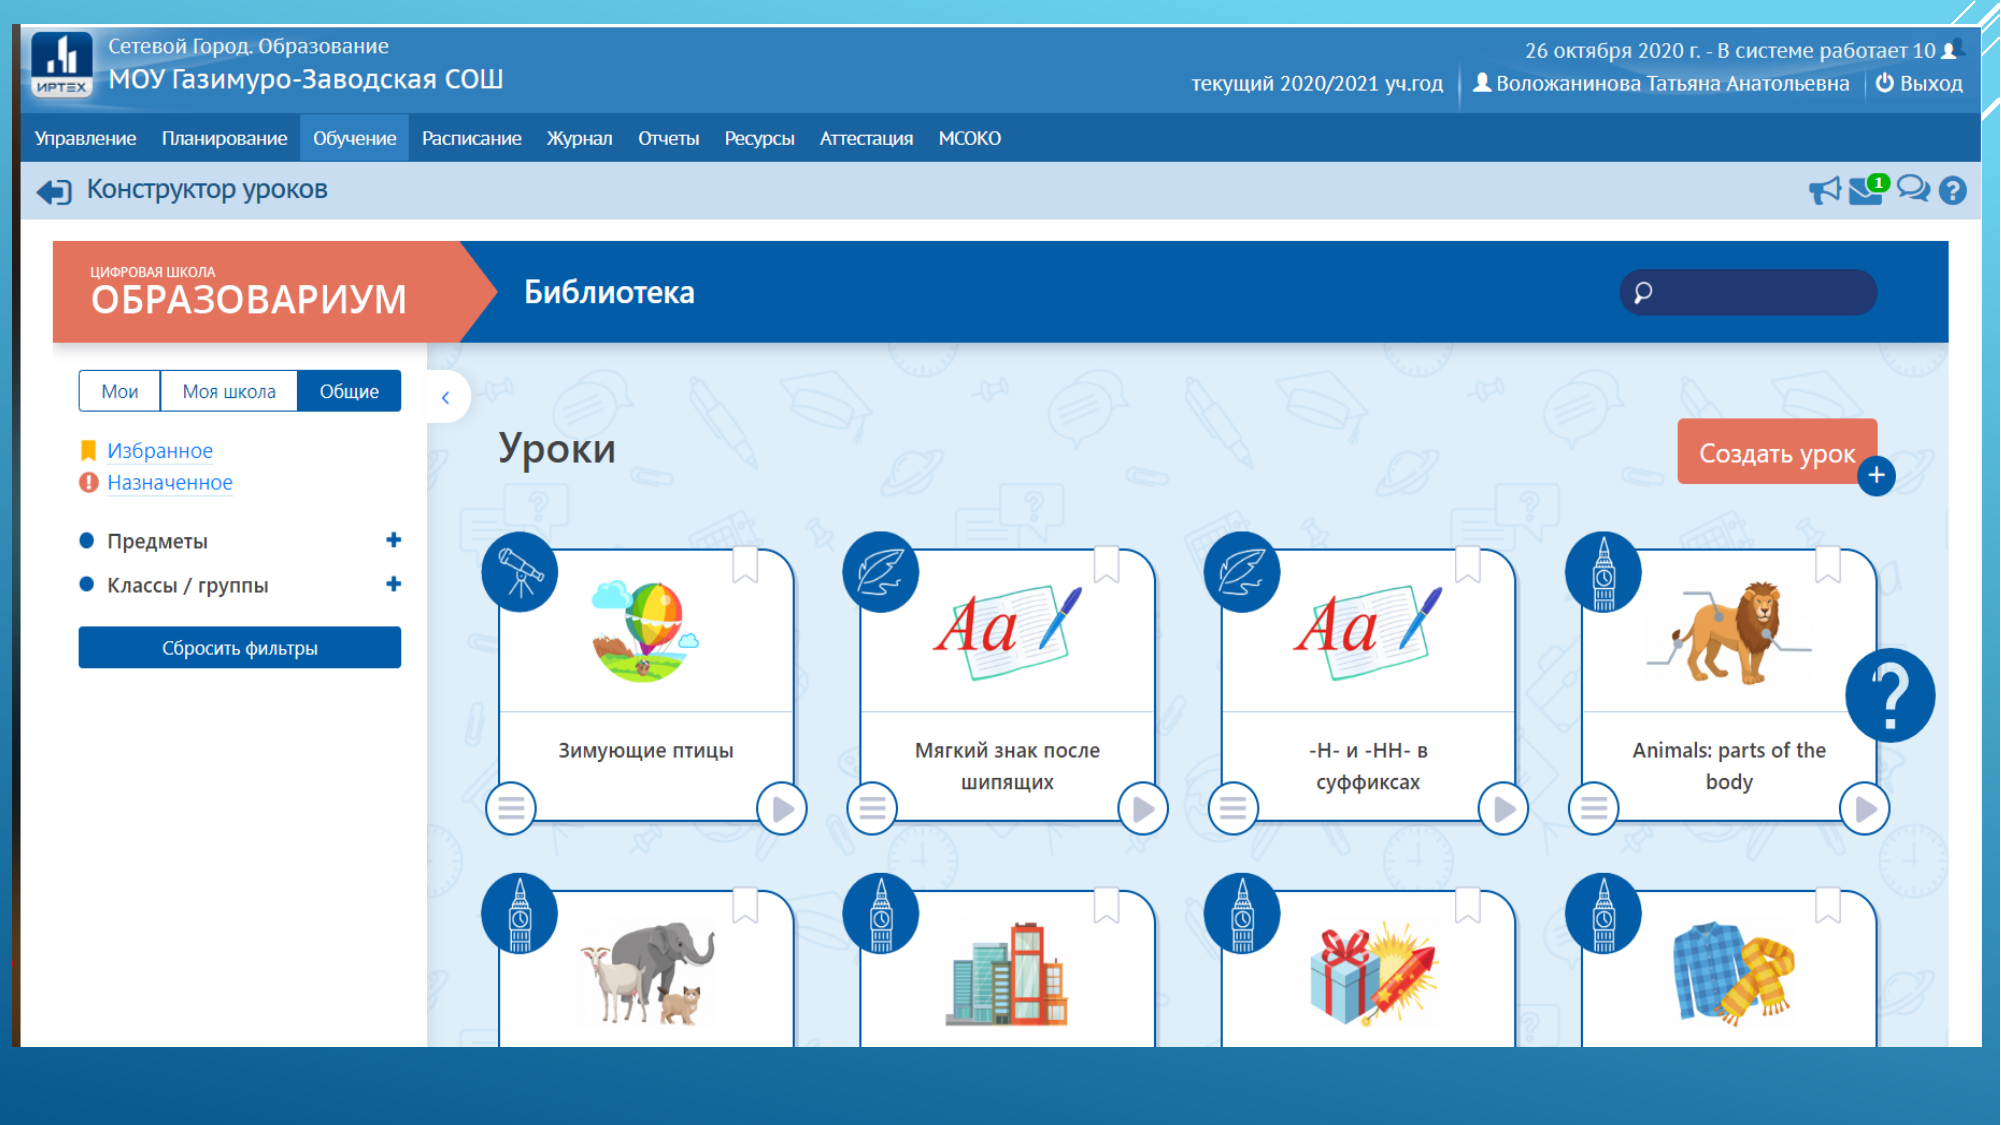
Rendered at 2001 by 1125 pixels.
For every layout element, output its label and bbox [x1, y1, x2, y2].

picture [12, 24, 1982, 1048]
